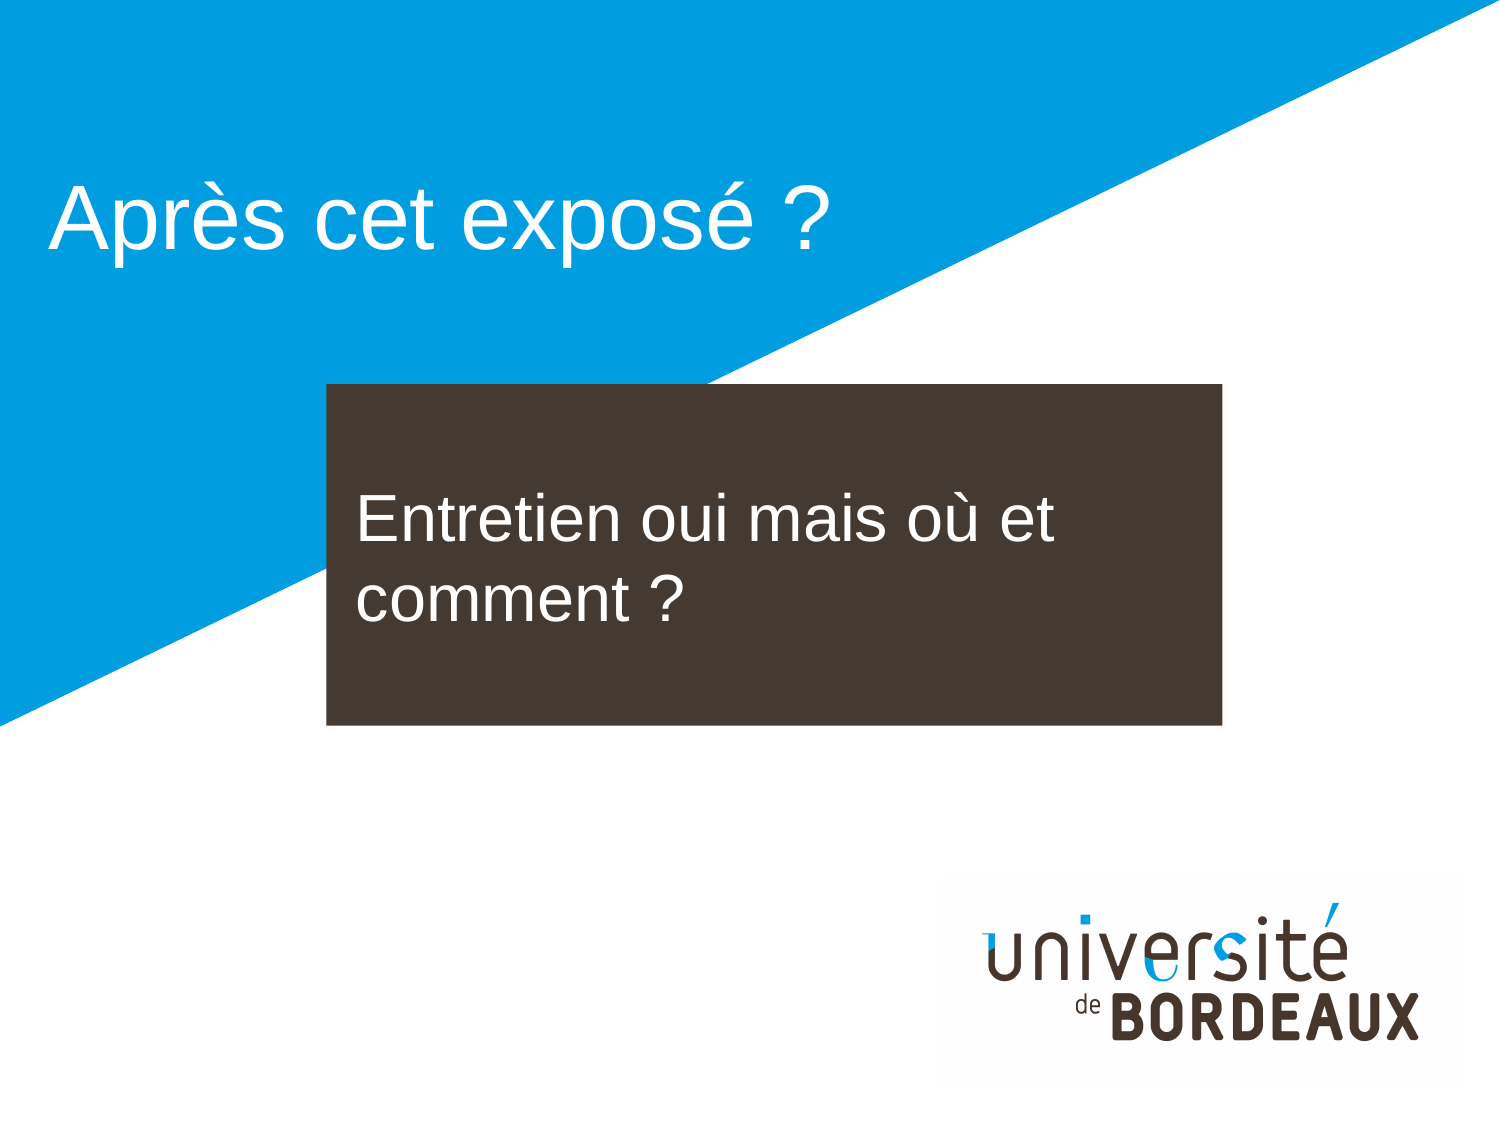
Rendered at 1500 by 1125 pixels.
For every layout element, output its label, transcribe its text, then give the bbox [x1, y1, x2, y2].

subtitle Entretien oui mais où et comment ? [326, 384, 1223, 726]
picture [941, 877, 1464, 1088]
title Après cet exposé ? [33, 42, 1084, 382]
